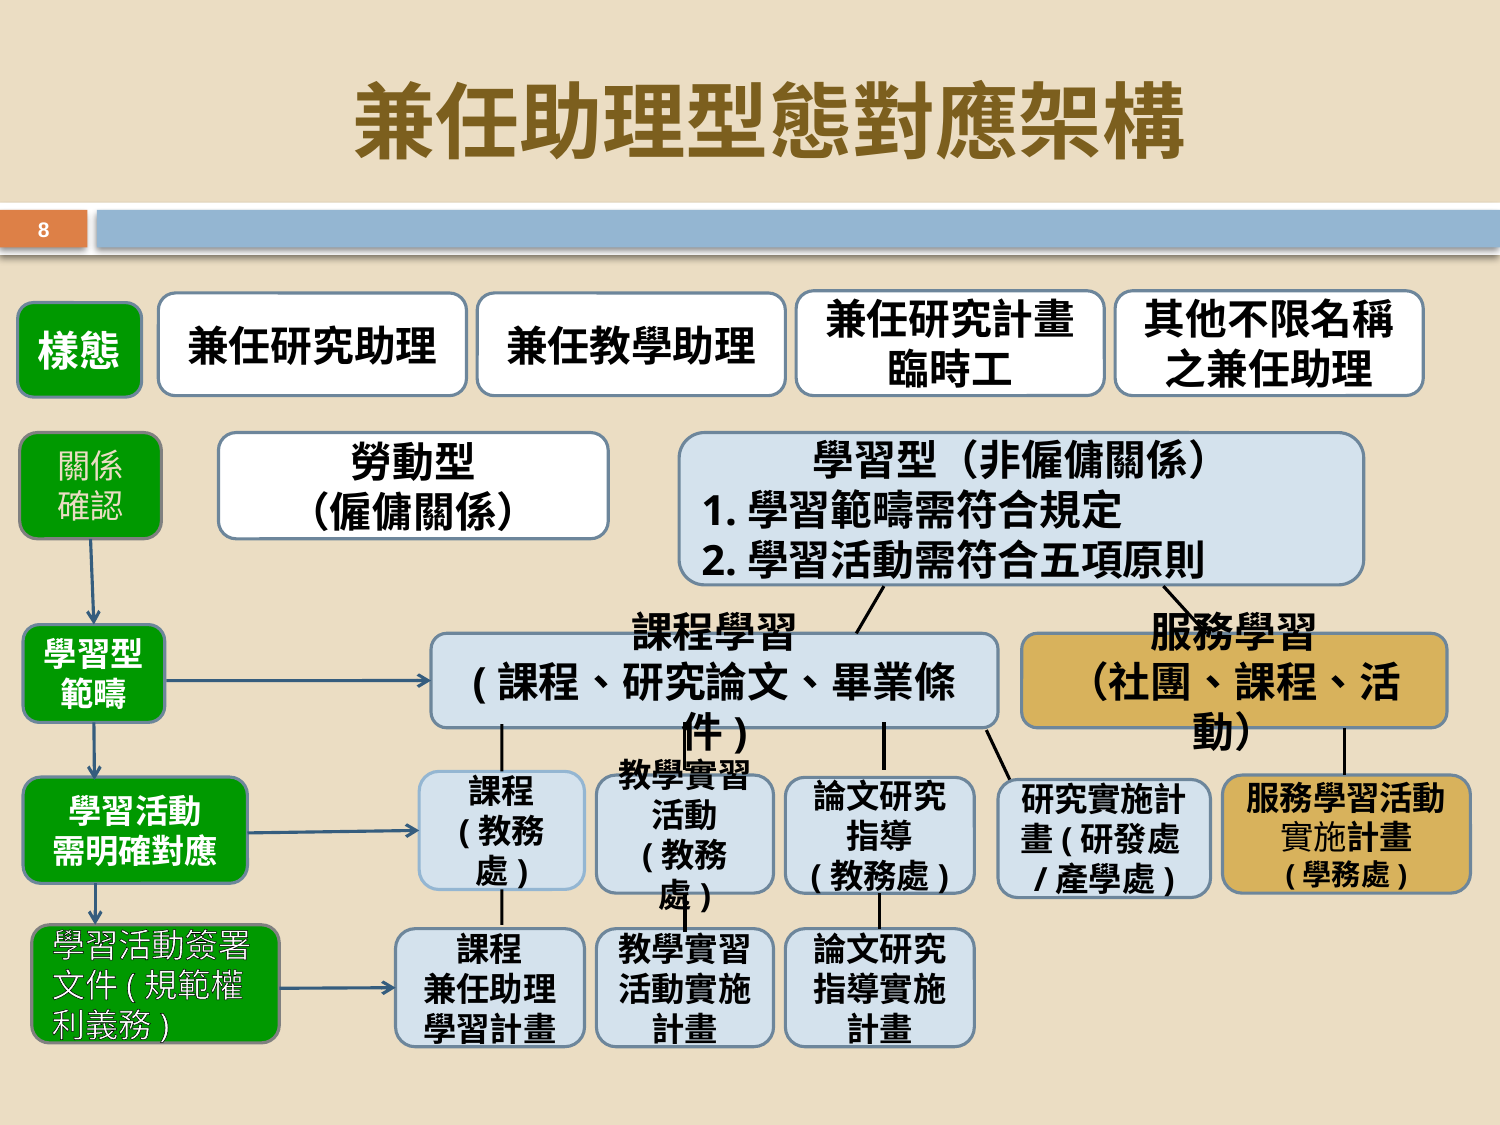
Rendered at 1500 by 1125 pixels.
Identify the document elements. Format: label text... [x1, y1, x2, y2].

text_box 關係 確認 [18, 430, 163, 541]
text_box 課程 (教務處) [417, 769, 587, 892]
slide_number 8 [0, 208, 88, 249]
text_box 學習型（非僱傭關係） 1.學習範疇需符合規定 2.學習活動需符合五項原則 [677, 430, 1366, 587]
text_box 服務學習 （社團、課程、活動） [1020, 631, 1449, 730]
text_box 學習活動 需明確對應 [21, 775, 250, 885]
text_box 其他不限名稱之兼任助理 [1113, 289, 1425, 398]
text_box 論文研究指導 (教務處) [783, 775, 976, 895]
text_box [90, 538, 95, 625]
text_box 學習活動簽署文件(規範權利義務) [30, 923, 281, 1045]
text_box 論文研究 指導實施計畫 [783, 927, 976, 1049]
title 兼任助理型態對應架構 [100, 37, 1439, 201]
text_box 學習型範疇 [21, 623, 167, 724]
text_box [247, 830, 420, 834]
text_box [1163, 585, 1207, 634]
text_box 兼任教學助理 [475, 291, 787, 398]
text_box 教學實習活動 (教務處) [594, 773, 776, 895]
text_box 研究實施計畫(研發處/產學處) [996, 777, 1213, 900]
text_box 教學實習活動實施計畫 [594, 927, 776, 1049]
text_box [855, 585, 885, 634]
text_box 兼任研究助理 [156, 291, 469, 398]
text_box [985, 729, 1010, 780]
text_box 課程 兼任助理學習計畫 [393, 927, 587, 1049]
text_box 兼任研究計畫臨時工 [794, 289, 1106, 398]
text_box 服務學習活動實施計畫 (學務處) [1220, 773, 1473, 895]
text_box 勞動型 （僱傭關係） [216, 430, 610, 541]
text_box 樣態 [16, 300, 144, 399]
text_box 課程學習 (課程、研究論文、畢業條件) [429, 631, 1000, 730]
